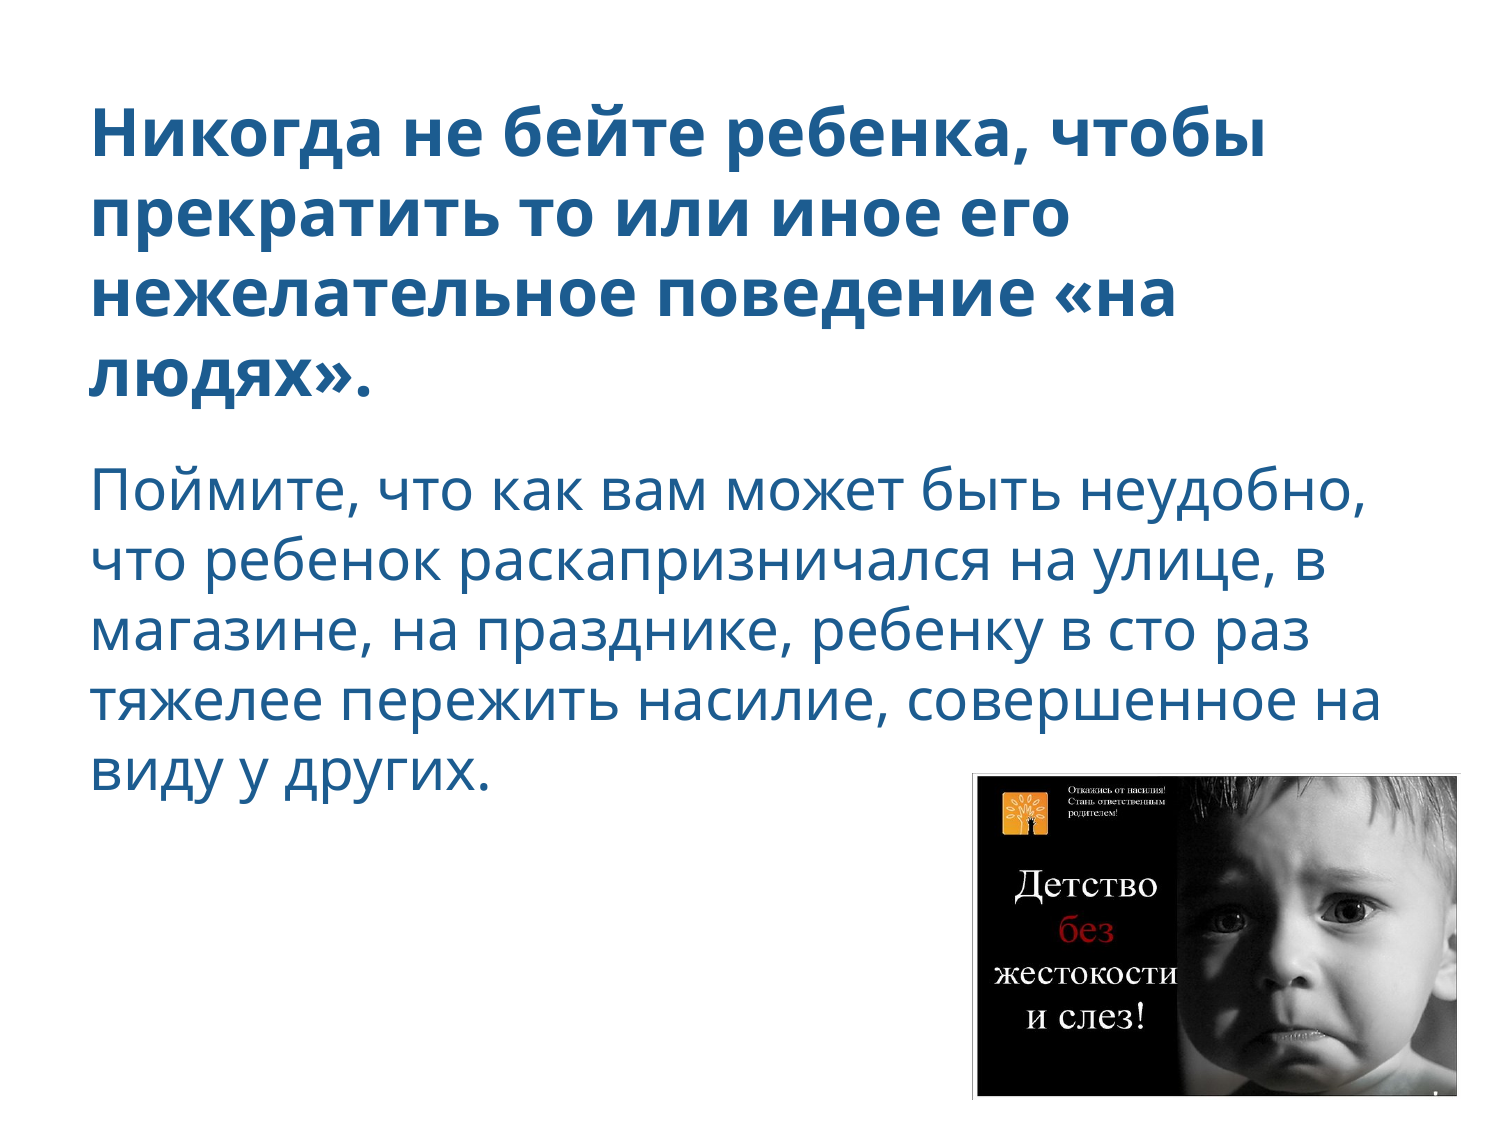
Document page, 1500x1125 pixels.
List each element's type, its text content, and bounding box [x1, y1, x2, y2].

picture [972, 773, 1461, 1100]
list Никогда не бейте ребенка, чтобы прекратить то или иное его нежелательное поведение «на людях». Поймите, что как вам может быть неудобно, что ребенок раскапризничался на улице, в магазине, на празднике, ребенку в сто раз тяжелее пережить насилие, совершенное на виду у других. [75, 82, 1425, 1005]
